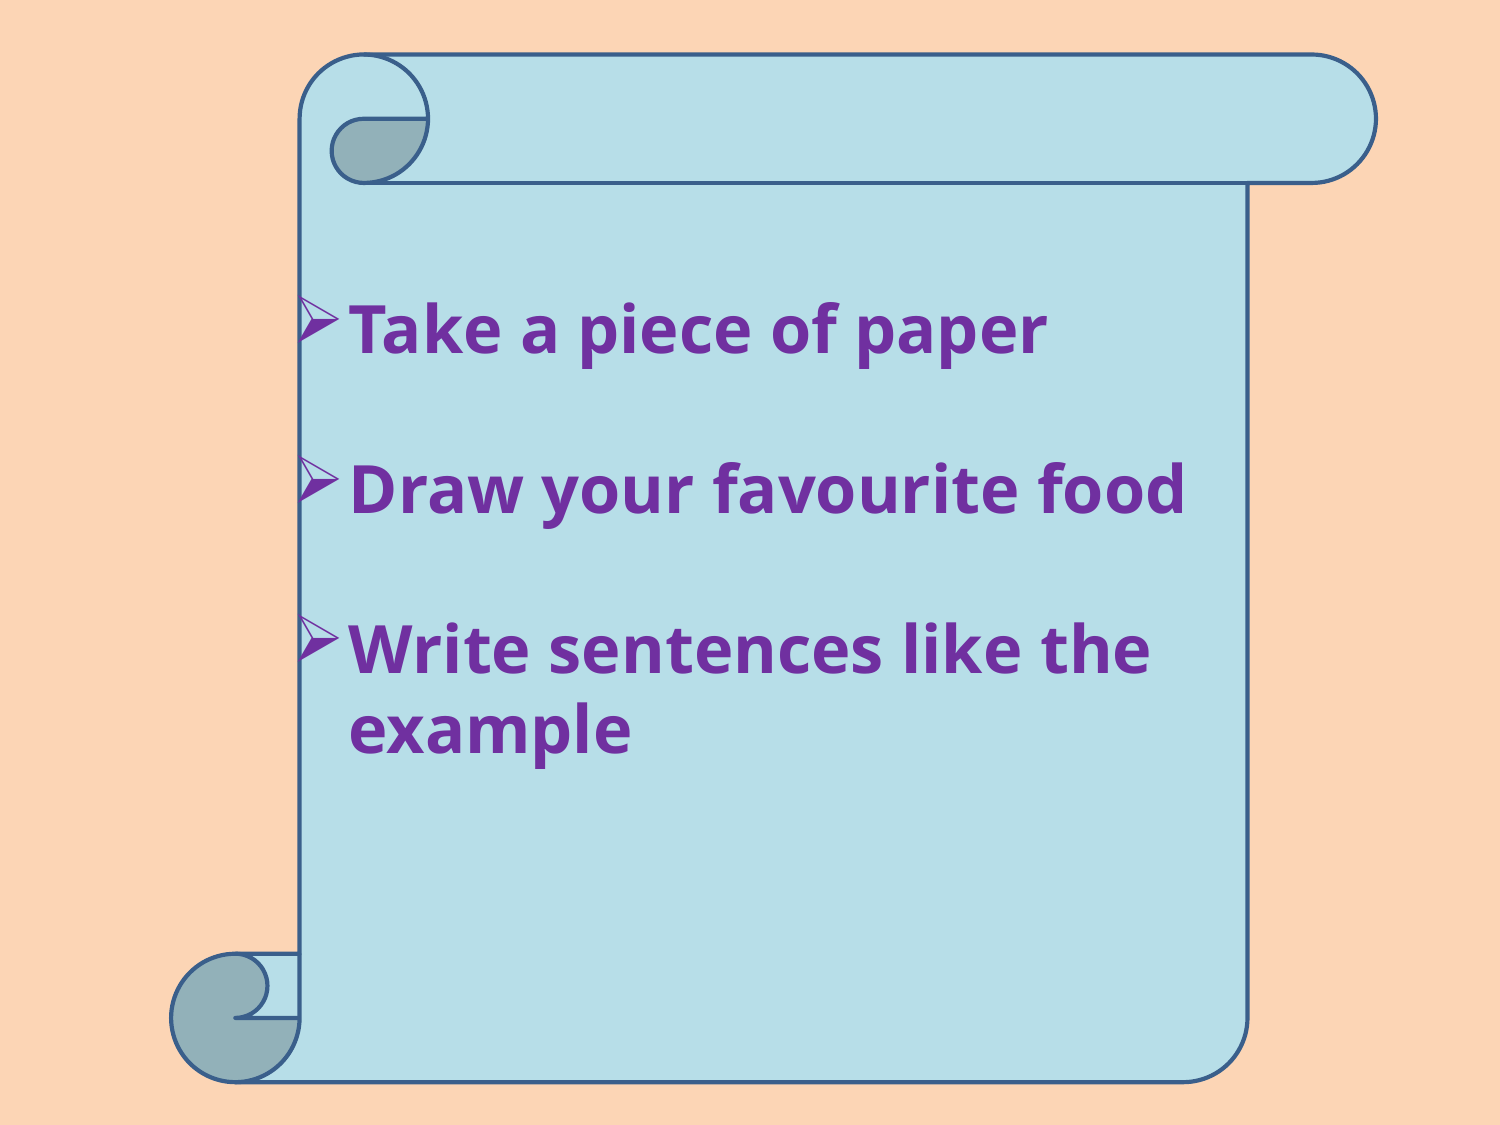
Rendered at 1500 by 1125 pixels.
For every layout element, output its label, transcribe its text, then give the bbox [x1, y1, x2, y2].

text_box Take a piece of paper Draw your favourite food Write sentences like the example [277, 219, 1270, 775]
text_box [297, 52, 1379, 219]
text_box [168, 775, 1250, 1085]
